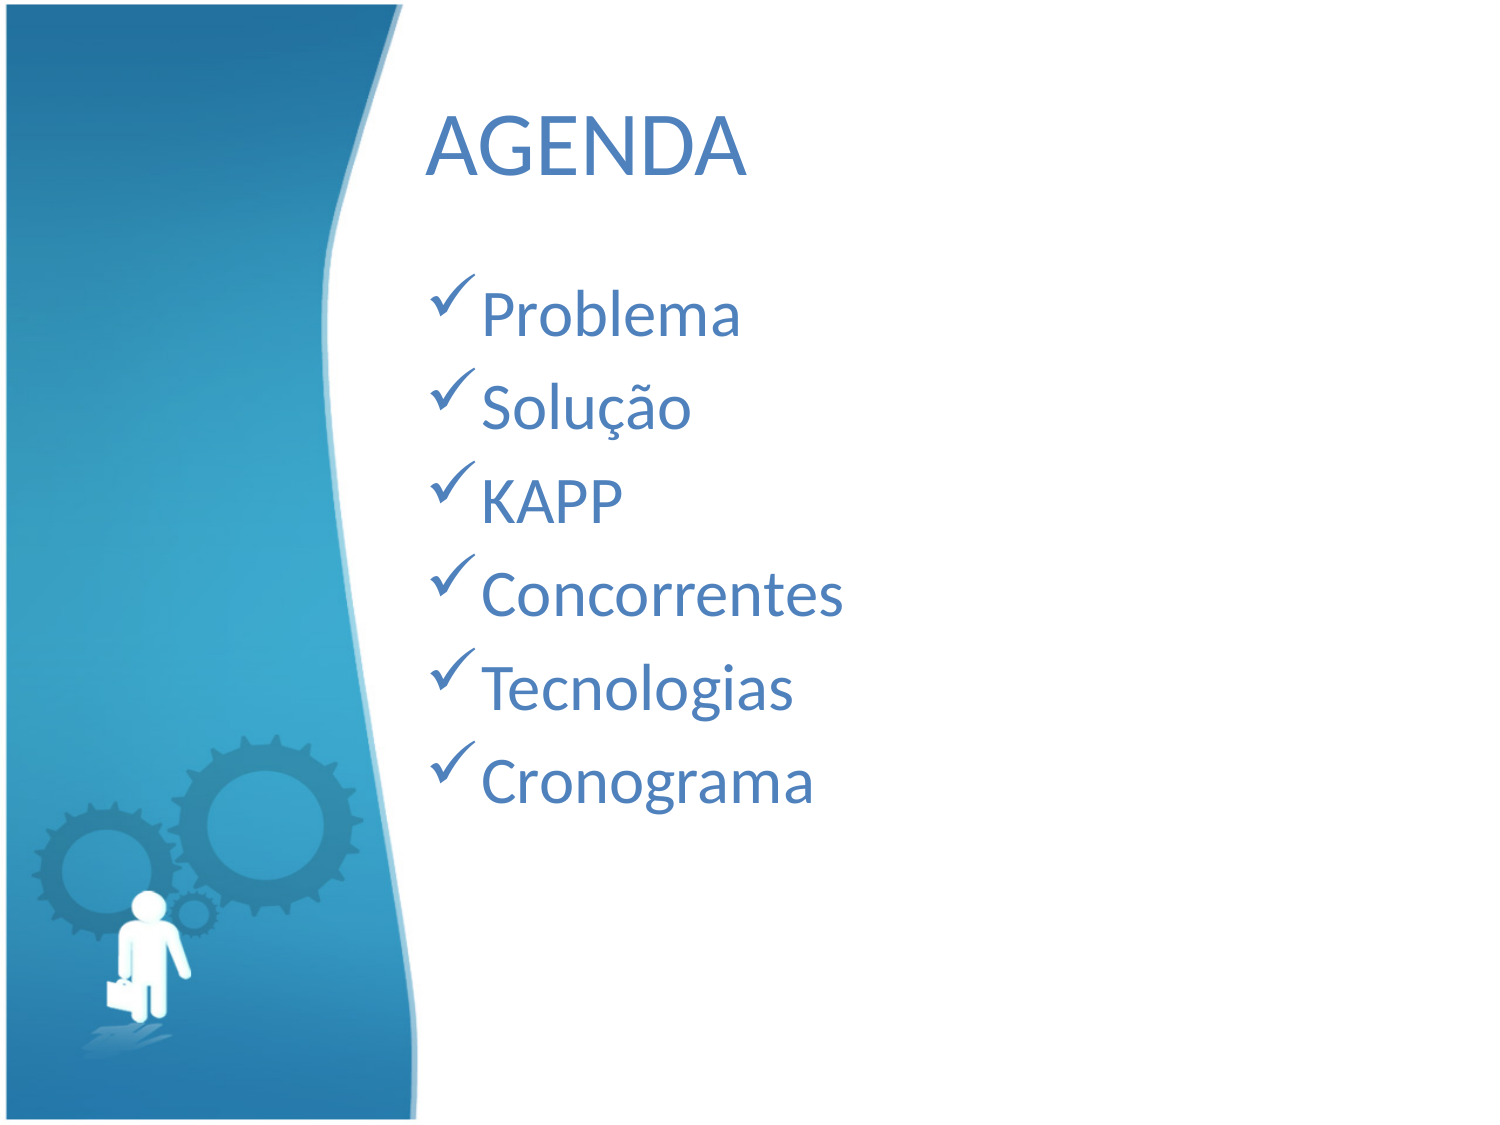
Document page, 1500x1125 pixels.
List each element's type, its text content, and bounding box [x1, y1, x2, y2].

title AGENDA [409, 44, 1426, 233]
picture [0, 0, 1500, 1125]
list Problema Solução KAPP Concorrentes Tecnologias Cronograma [409, 262, 1426, 1006]
